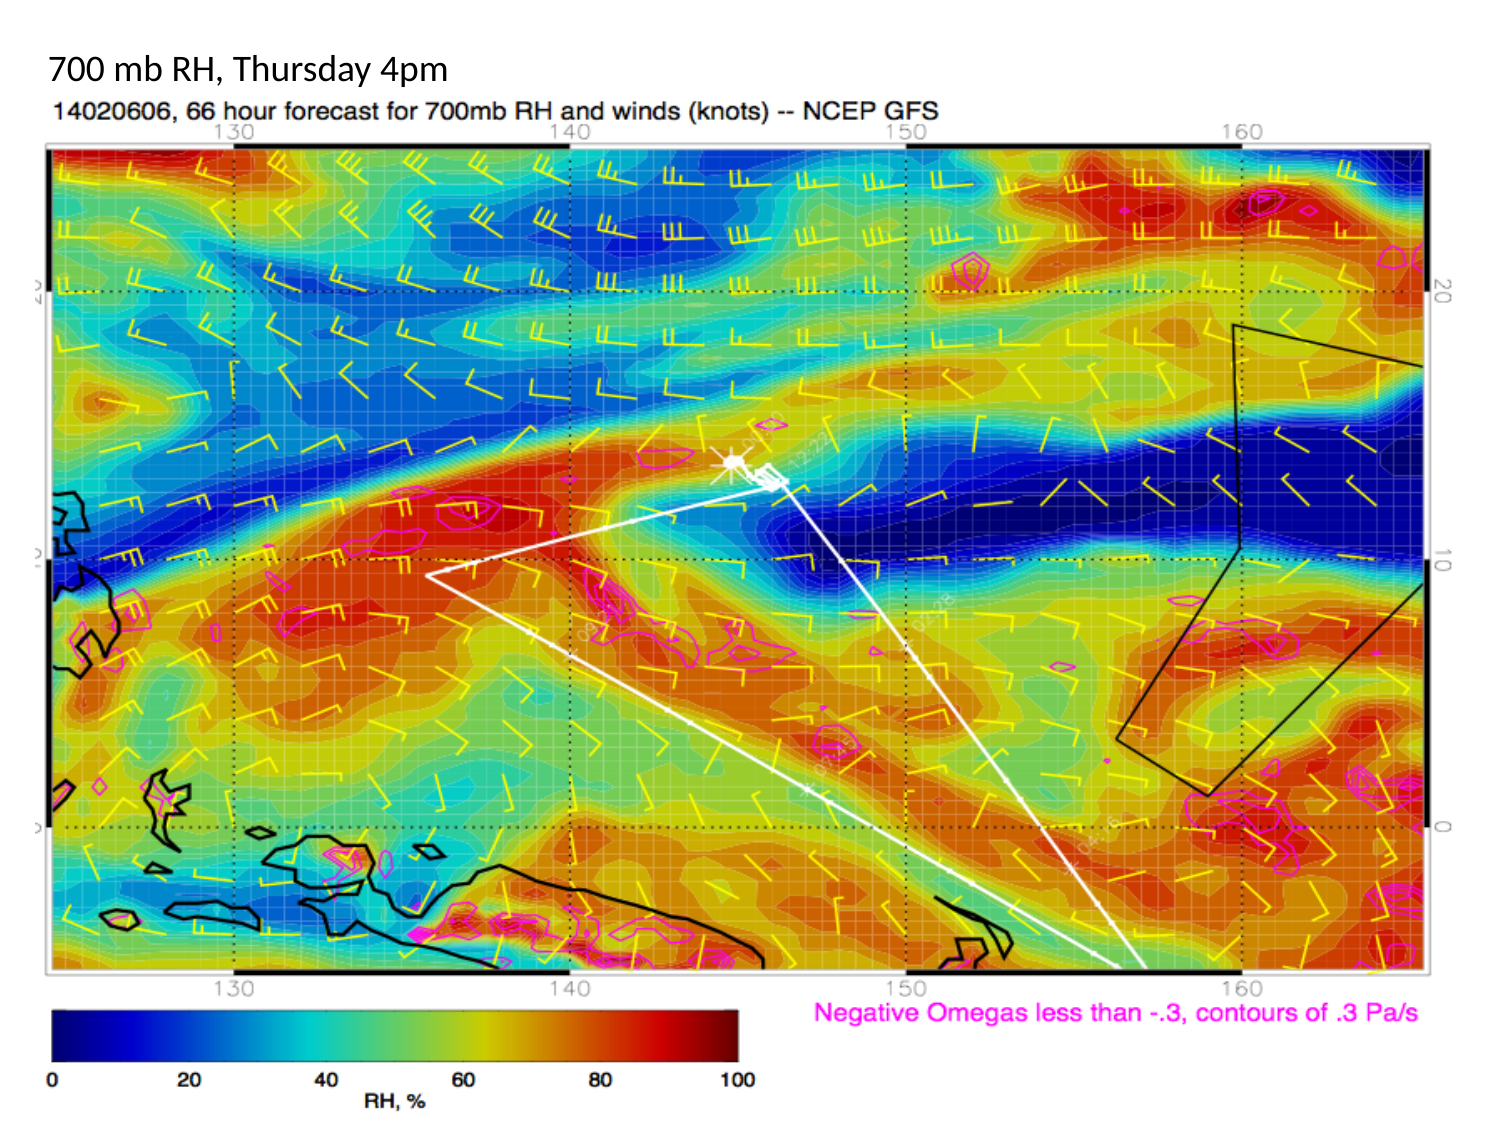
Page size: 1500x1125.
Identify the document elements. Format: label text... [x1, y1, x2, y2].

text_box 700 mb RH, Thursday 4pm [33, 36, 623, 97]
picture [35, 97, 1465, 1125]
